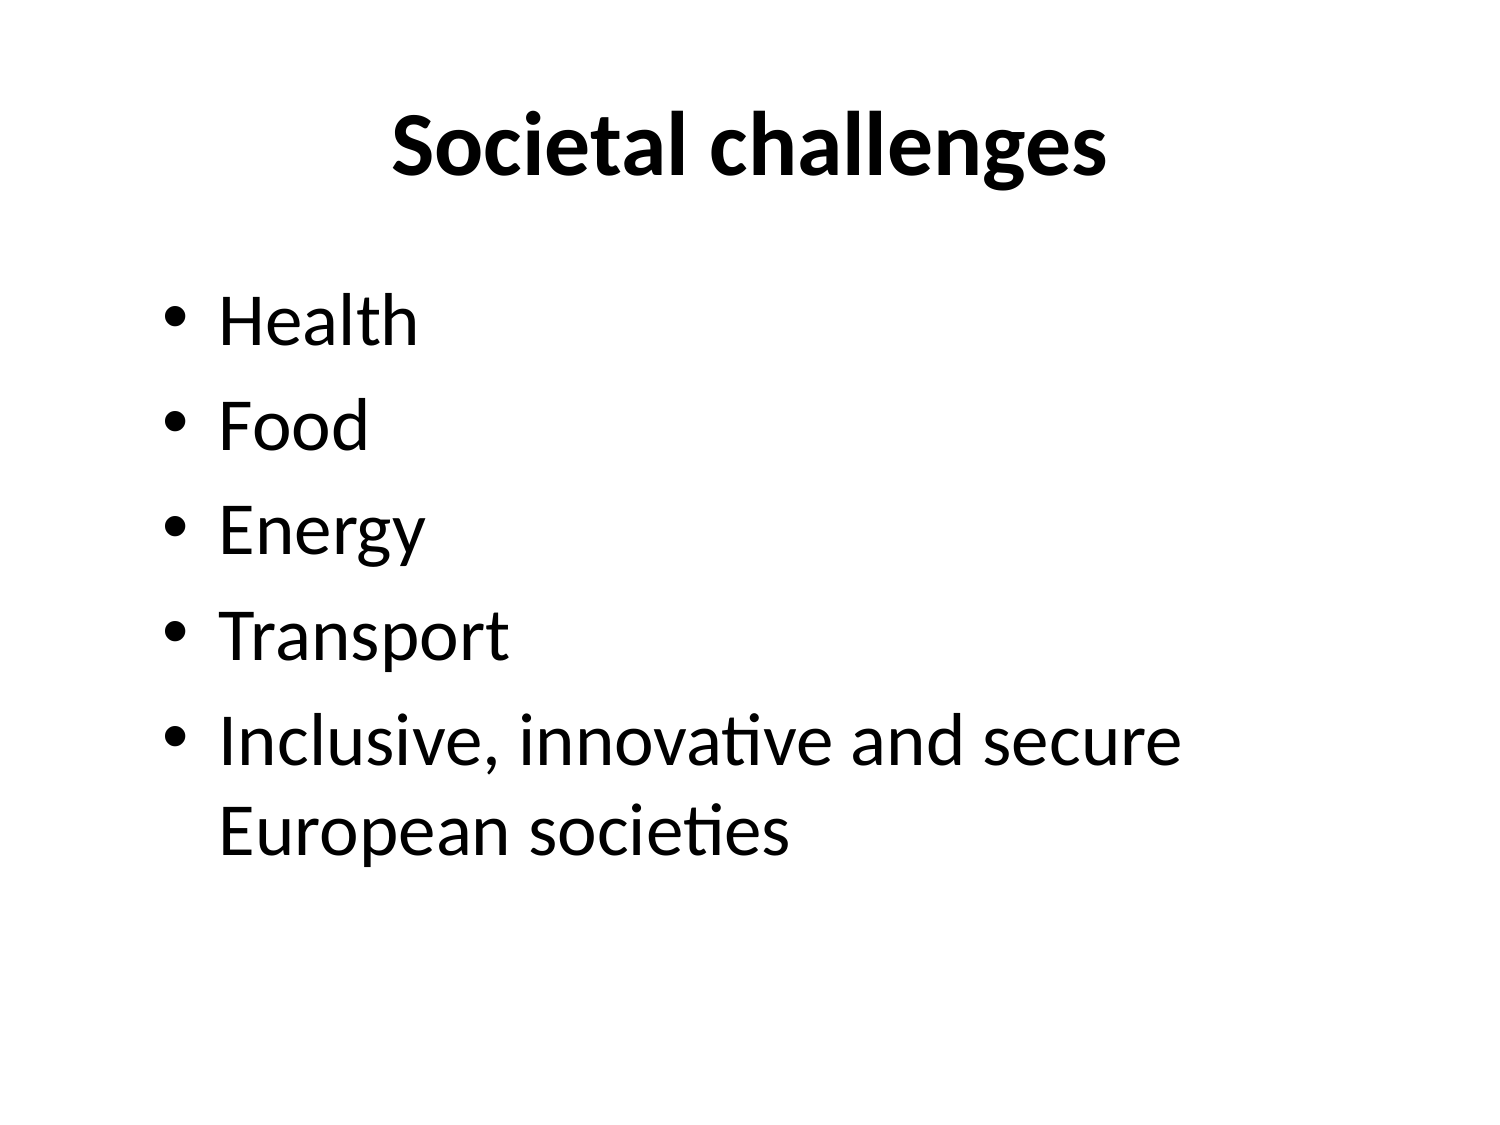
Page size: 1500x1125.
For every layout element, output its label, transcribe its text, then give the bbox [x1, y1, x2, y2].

list Health Food Energy Transport Inclusive, innovative and secure European societies [147, 262, 1425, 1005]
title Societal challenges [75, 45, 1425, 233]
